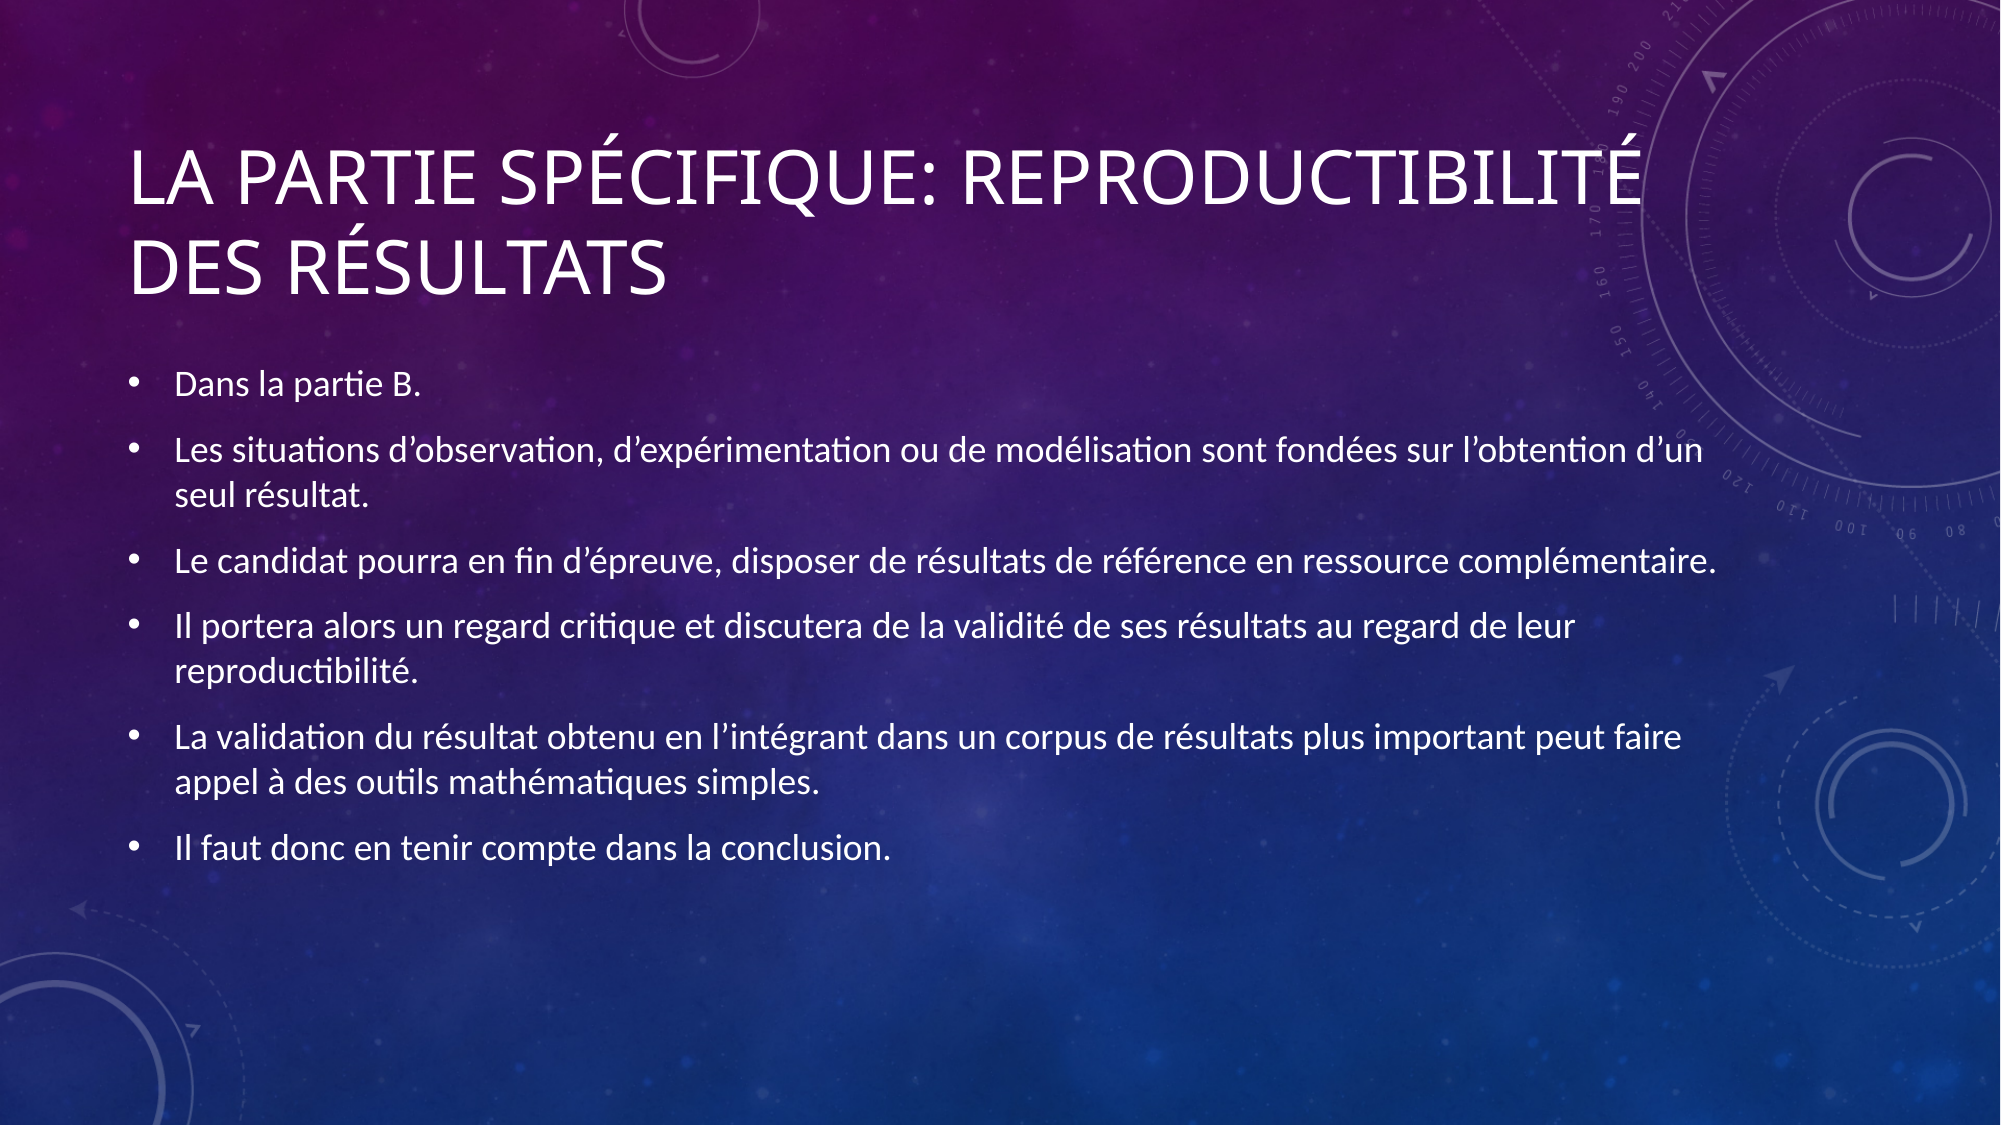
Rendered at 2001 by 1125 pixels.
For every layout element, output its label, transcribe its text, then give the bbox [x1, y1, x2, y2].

picture [0, 0, 2001, 1125]
list Dans la partie B. Les situations d’observation, d’expérimentation ou de modélisation sont fondées sur l’obtention d’un seul résultat. Le candidat pourra en fin d’épreuve, disposer de résultats de référence en ressource complémentaire. Il portera alors un regard critique et discutera de la validité de ses résultats au regard de leur reproductibilité. La validation du résultat obtenu en l’intégrant dans un corpus de résultats plus important peut faire appel à des outils mathématiques simples. Il faut donc en tenir compte dans la conclusion. [112, 351, 1775, 950]
title La partie spécifique: reproductibilité des résultats [112, 99, 1775, 339]
